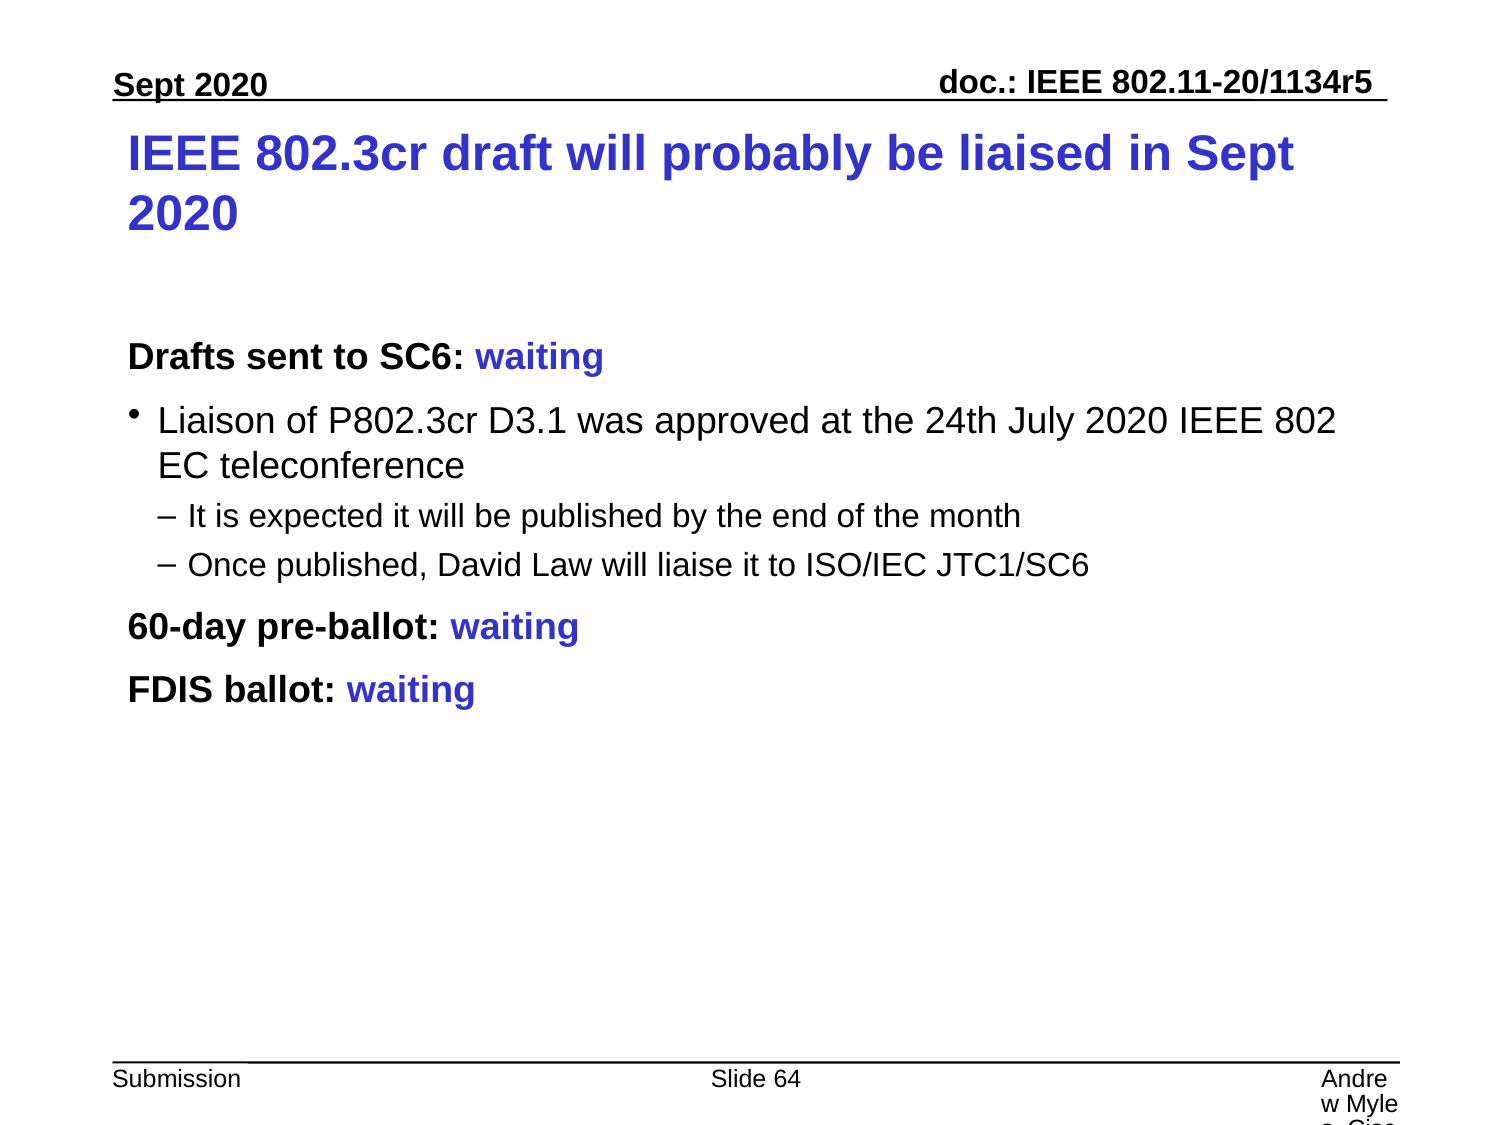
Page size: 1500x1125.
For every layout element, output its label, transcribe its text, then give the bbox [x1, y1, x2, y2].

slide_number Slide 64 [709, 1061, 803, 1093]
list Drafts sent to SC6: waiting Liaison of P802.3cr D3.1 was approved at the 24th July 2020 IEEE 802 EC teleconference It is expected it will be published by the end of the month Once published, David Law will liaise it to ISO/IEC JTC1/SC6 60-day pre-ballot: waiting FDIS ballot: waiting [112, 324, 1388, 1000]
title IEEE 802.3cr draft will probably be liaised in Sept 2020 [112, 112, 1388, 288]
footer Andrew Myles, Cisco [1320, 1061, 1402, 1093]
